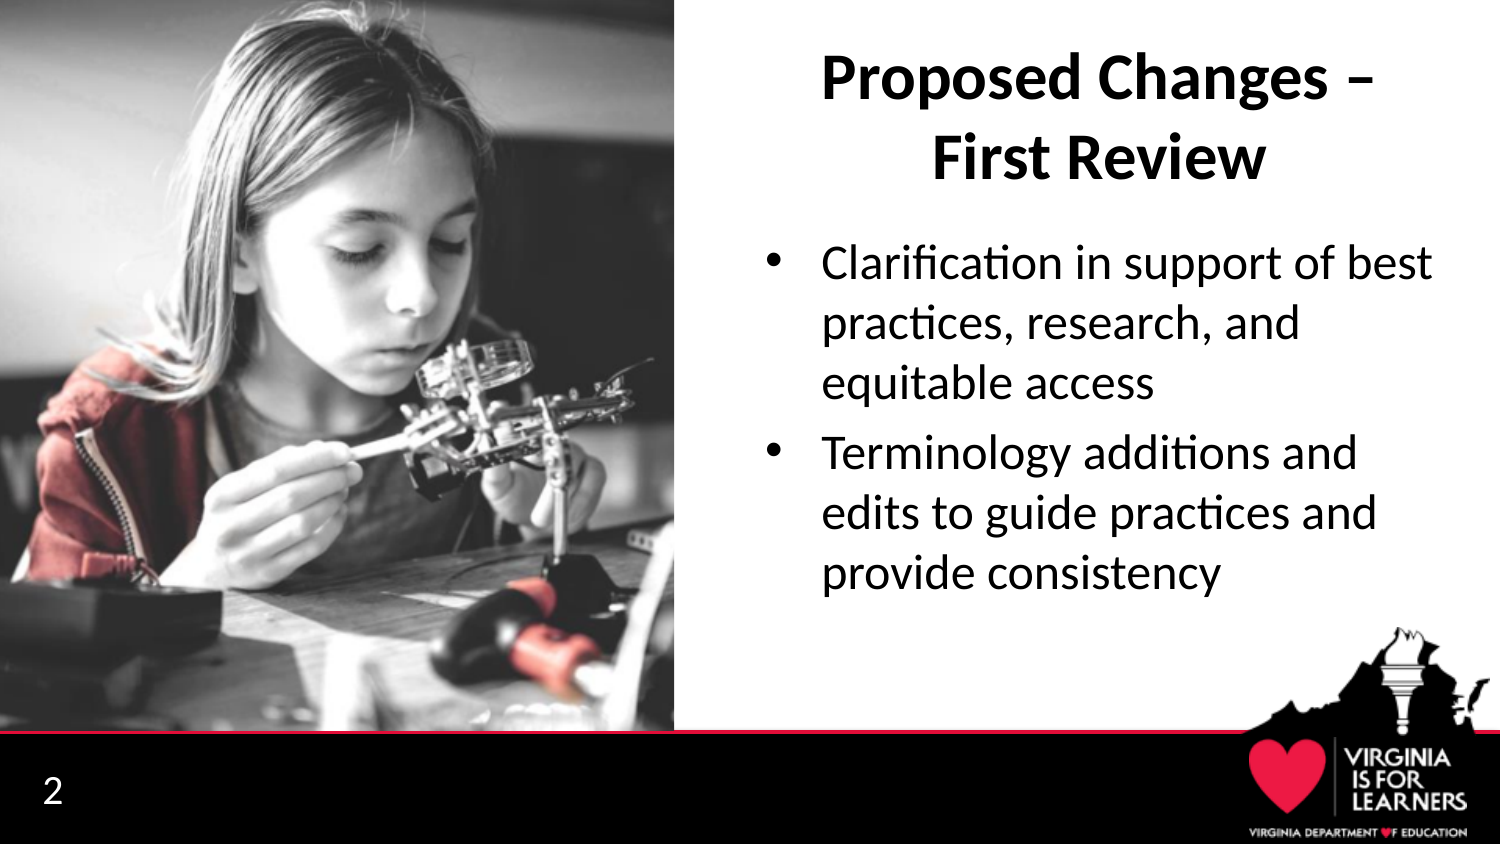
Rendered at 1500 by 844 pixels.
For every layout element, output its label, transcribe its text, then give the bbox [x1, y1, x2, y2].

picture [0, 0, 675, 731]
picture [1249, 737, 1467, 838]
title Proposed Changes – First Review [750, 25, 1450, 197]
picture [1450, 627, 1490, 736]
list Clarification in support of best practices, research, and equitable access Terminology additions and edits to guide practices and provide consistency [750, 221, 1450, 772]
